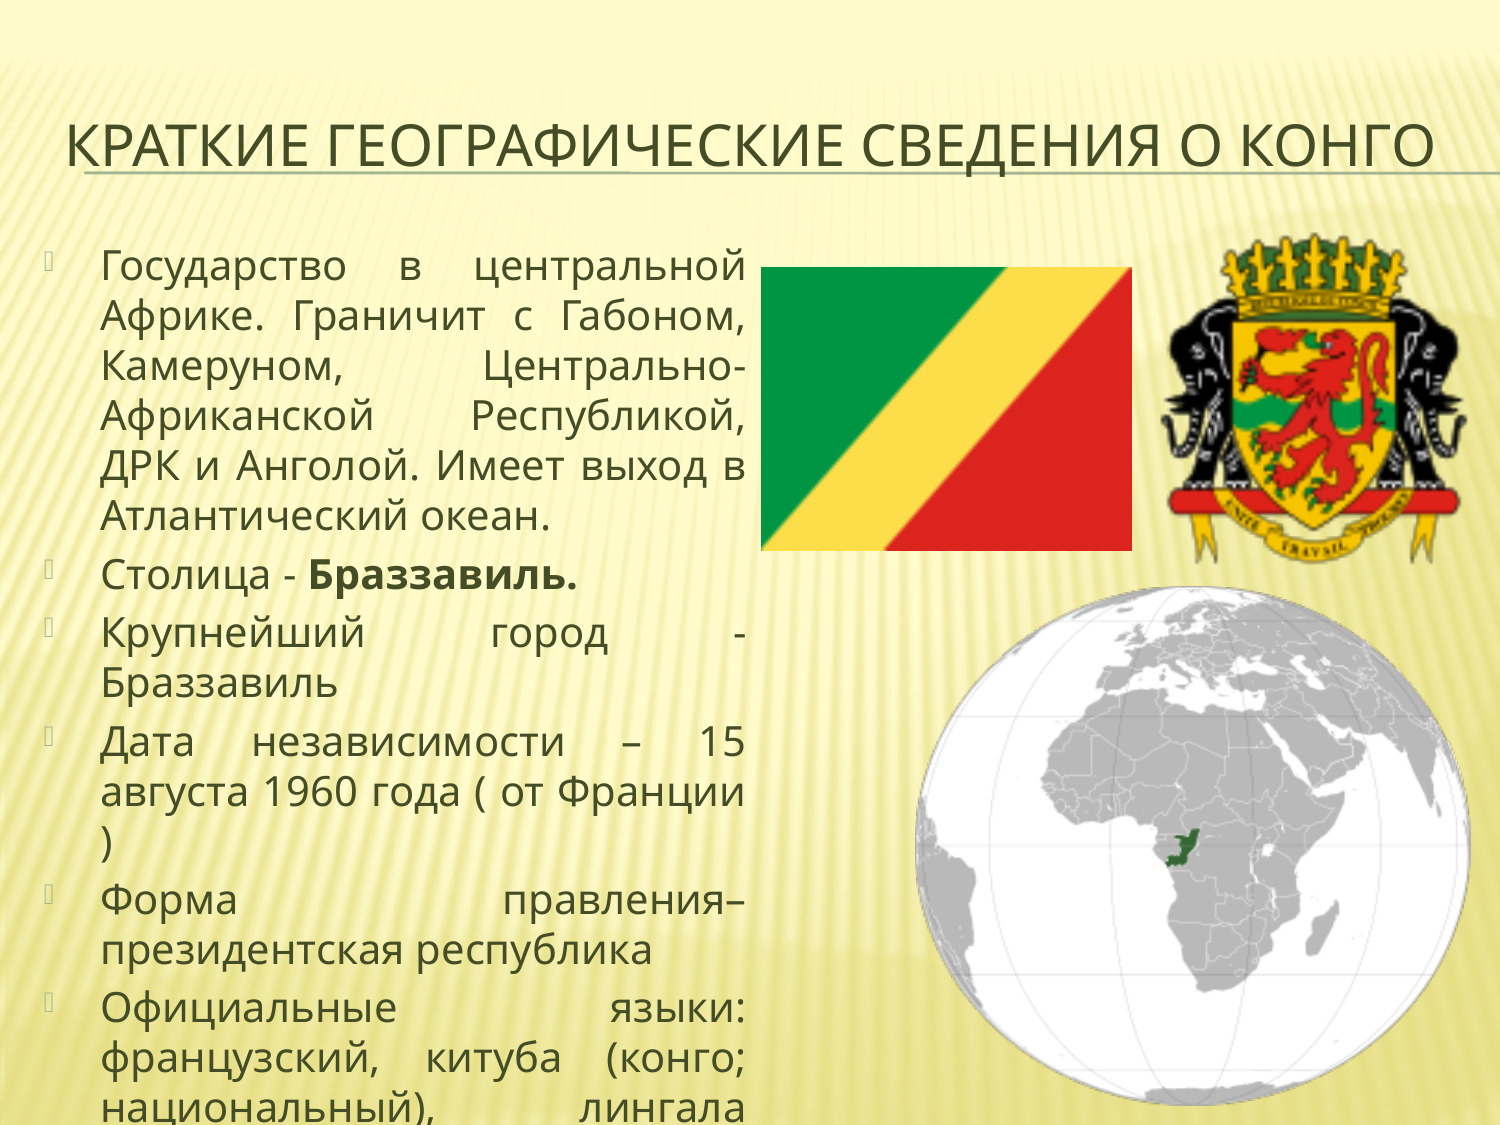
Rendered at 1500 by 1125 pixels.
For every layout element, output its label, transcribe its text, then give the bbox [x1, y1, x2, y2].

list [1159, 231, 1471, 568]
text_box Государство в центральной Африке. Граничит с Габоном, Камеруном, Центрально-Африканской Республикой, ДРК и Анголой. Имеет выход в Атлантический океан. Столица - Браззавиль. Крупнейший город - Браззавиль Дата независимости – 15 августа 1960 года ( от Франции ) Форма правления– президентская республика Официальные языки: французский, китуба (конго; национальный), лингала (национальный) [29, 231, 762, 1125]
title Краткие географические сведения о конго [50, 75, 1475, 213]
picture [915, 585, 1471, 1107]
picture [761, 266, 1132, 551]
